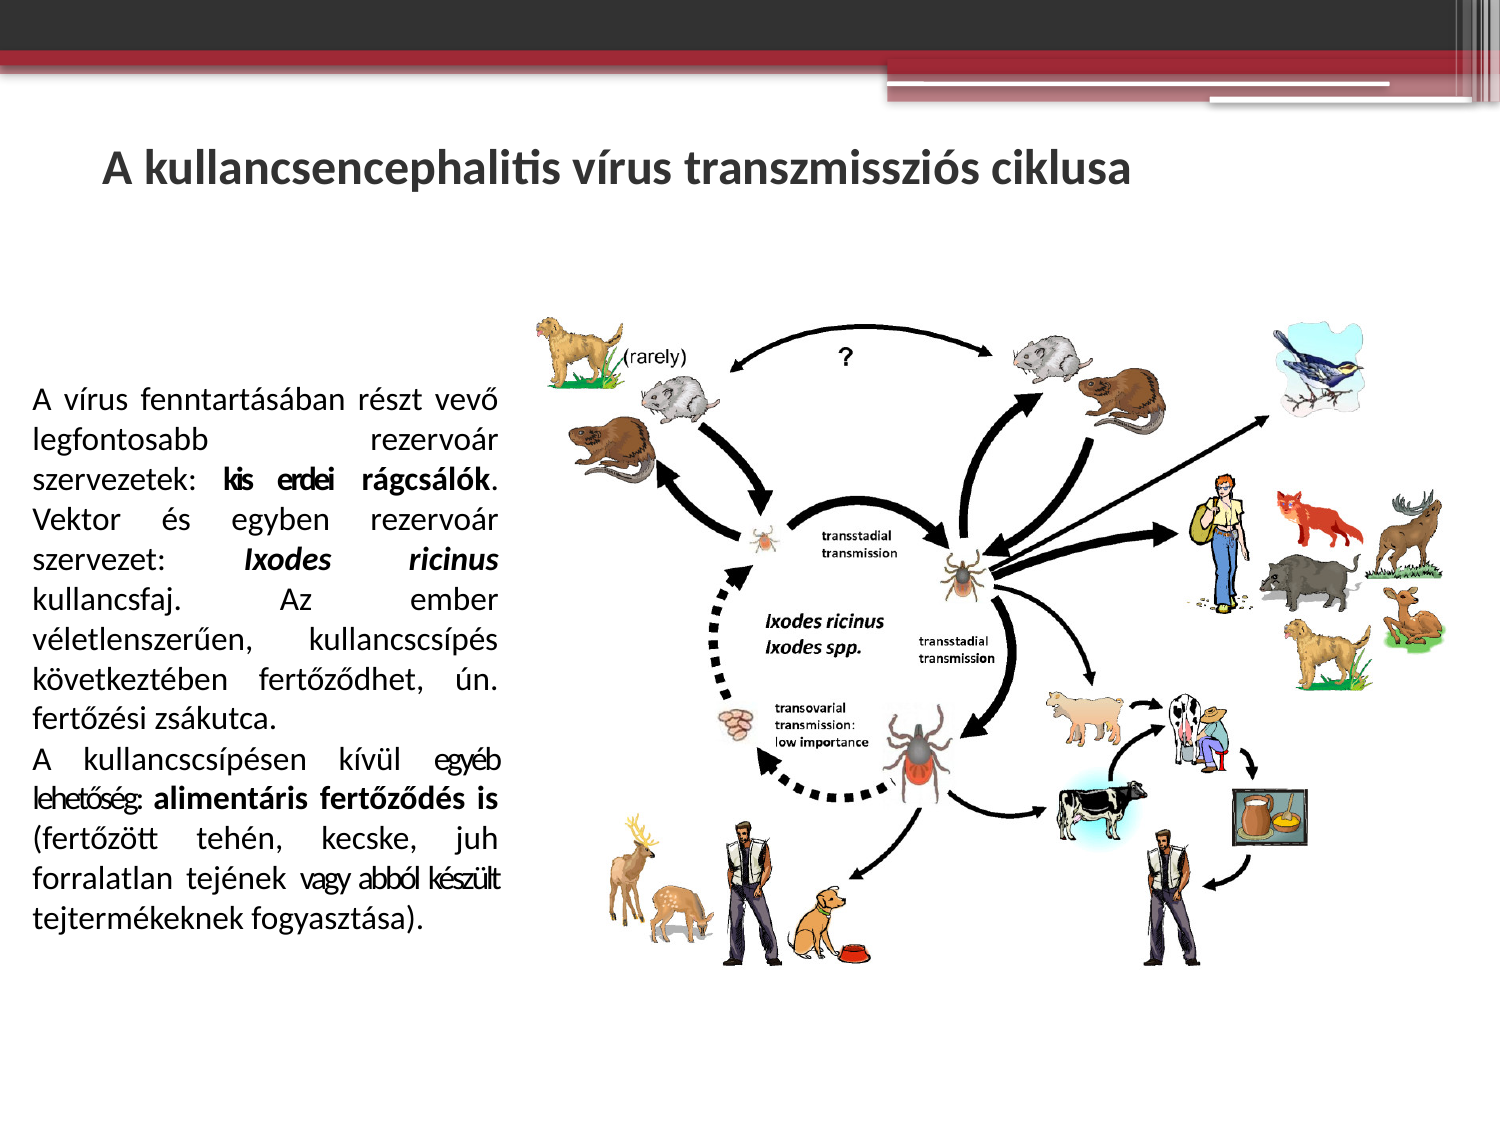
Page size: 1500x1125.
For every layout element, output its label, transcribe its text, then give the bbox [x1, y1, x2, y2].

title A kullancsencephalitis vírus transzmissziós ciklusa [75, 70, 1425, 258]
text_box A vírus fenntartásában részt vevő legfontosabb rezervoár szervezetek: kis erdei rágcsálók. Vektor és egyben rezervoár szervezet: Ixodes ricinus kullancsfaj. Az ember véletlenszerűen, kullancscsípés következtében fertőződhet, ún. fertőzési zsákutca. A kullancscsípésen kívül egyéb lehetőség: alimentáris fertőződés is (fertőzött tehén, kecske, juh forralatlan tejének vagy abból készült tejtermékeknek fogyasztása). [17, 369, 512, 989]
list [517, 304, 1468, 985]
